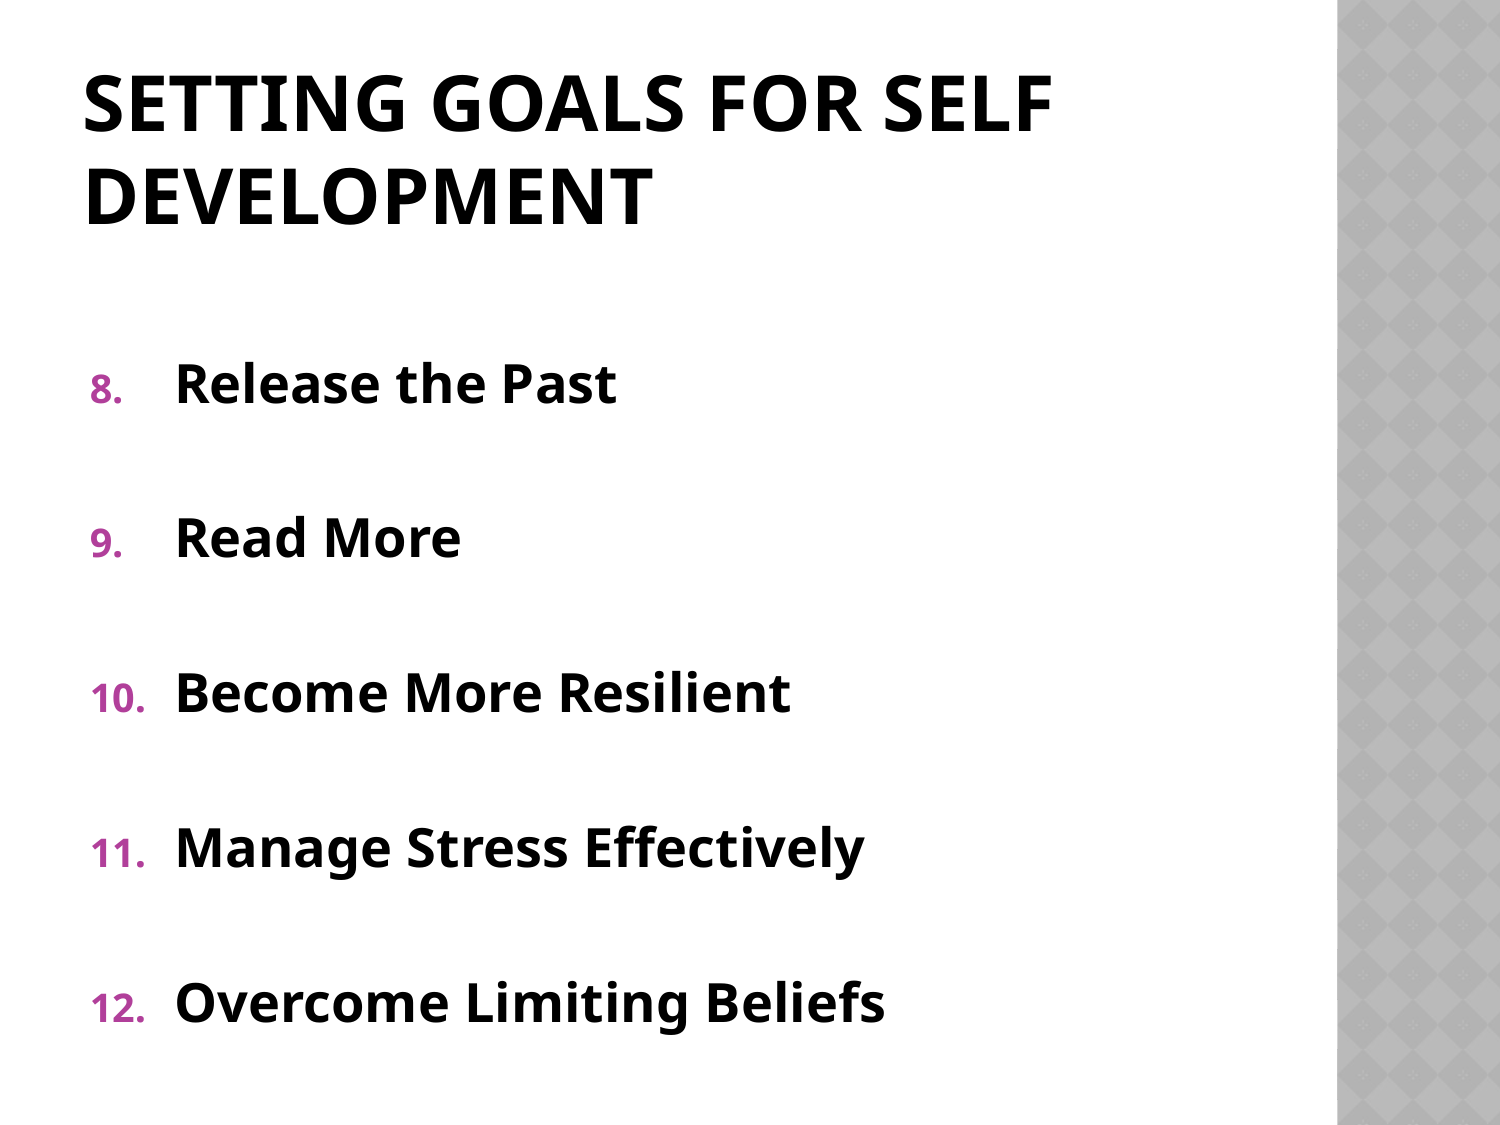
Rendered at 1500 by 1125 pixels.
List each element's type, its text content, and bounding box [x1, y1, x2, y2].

title Setting goals for self development [75, 52, 1263, 240]
list Release the Past Read More Become More Resilient Manage Stress Effectively Overcome Limiting Beliefs [75, 264, 1263, 1059]
